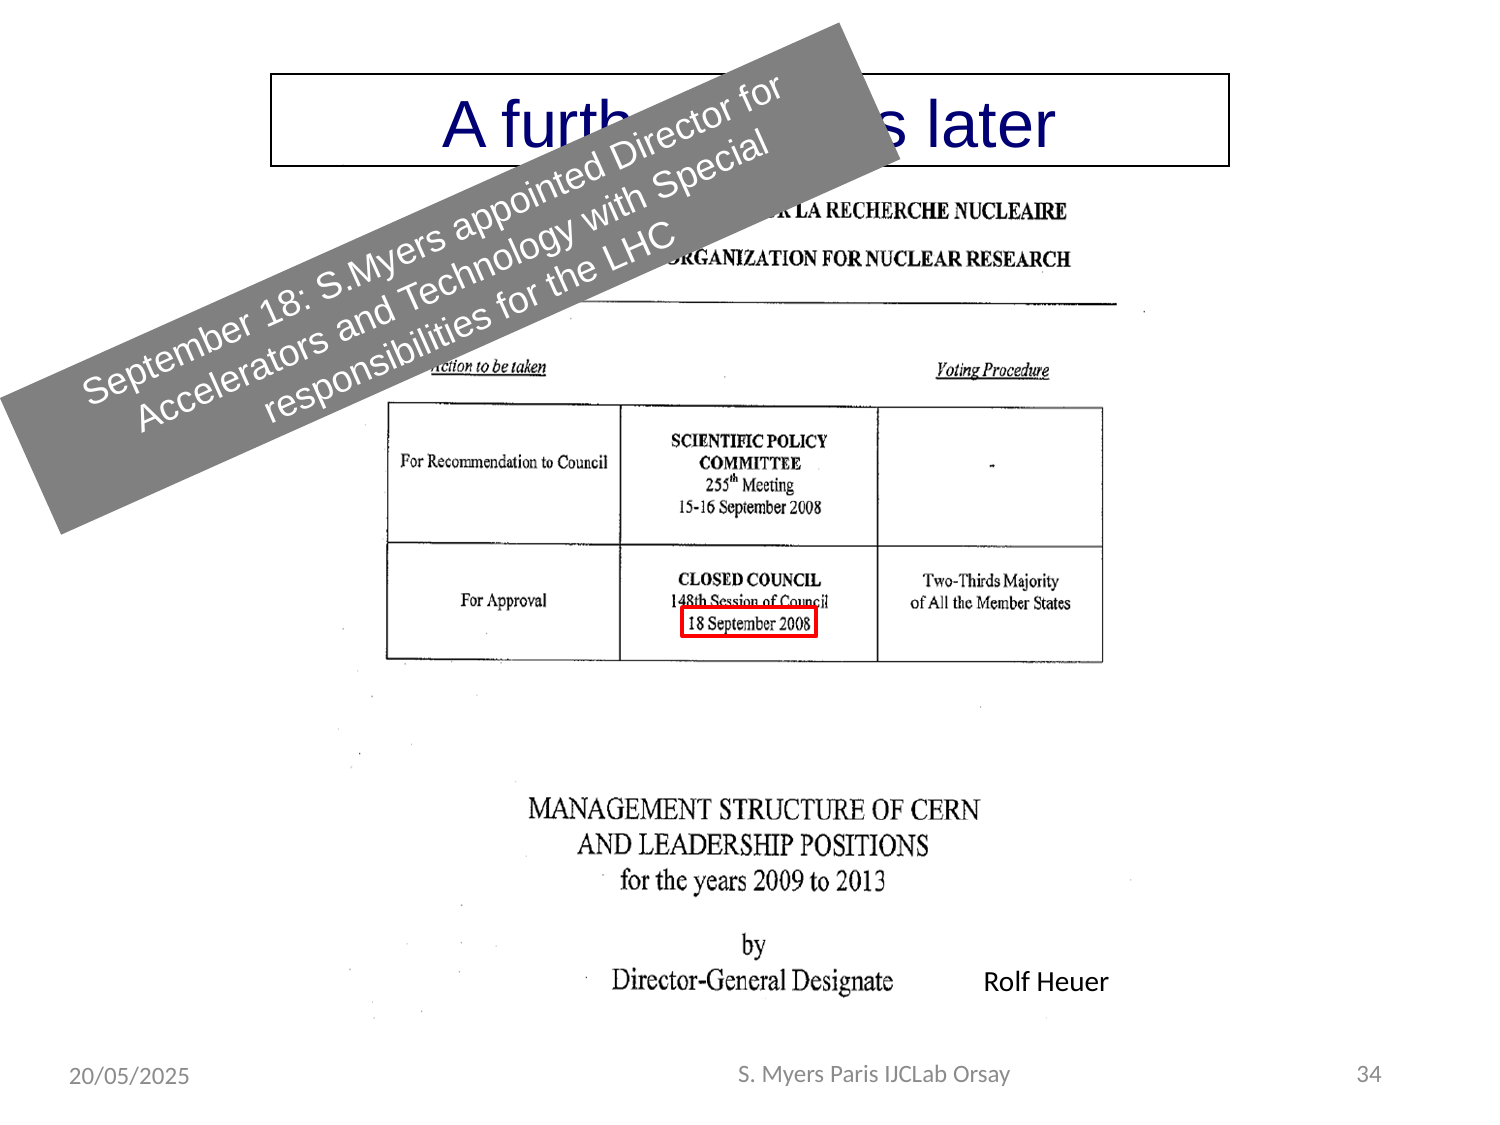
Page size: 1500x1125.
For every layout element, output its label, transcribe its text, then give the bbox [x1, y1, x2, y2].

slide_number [53, 1046, 253, 1103]
text_box September 18: S.Myers appointed Director for Accelerators and Technology with Special responsibilities for the LHC [525, 22, 901, 163]
picture [333, 163, 1198, 1019]
slide_number 34 [1301, 1042, 1397, 1103]
text_box A further 8 days later [270, 73, 724, 167]
text_box September 18: S.Myers appointed Director for Accelerators and Technology with Special responsibilities for the LHC [0, 248, 333, 535]
footer S. Myers Paris IJCLab Orsay [714, 1042, 1035, 1103]
text_box A further 8 days later [863, 73, 1230, 167]
